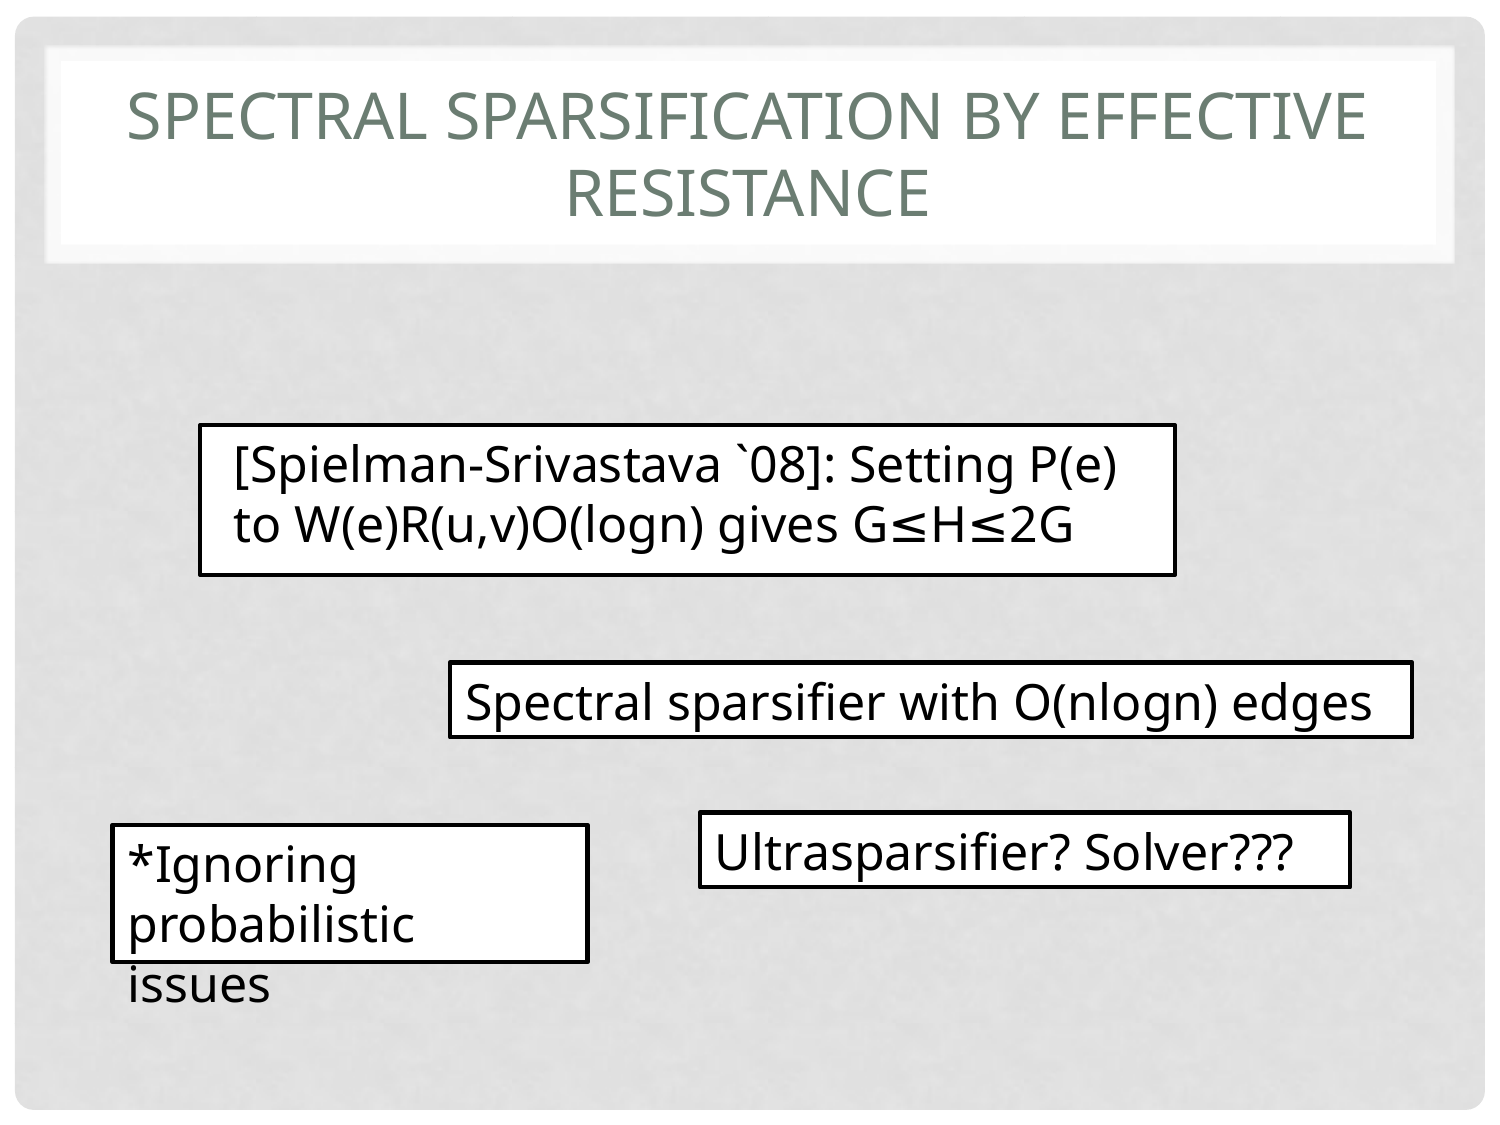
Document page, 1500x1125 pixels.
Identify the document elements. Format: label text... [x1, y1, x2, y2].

text_box *Ignoring probabilistic issues [110, 823, 590, 964]
text_box Spectral sparsifier with O(nlogn) edges [448, 660, 1414, 739]
title Spectral Sparsification by Effective REsistance [69, 66, 1425, 238]
list [Spielman-Srivastava `08]: Setting P(e) to W(e)R(u,v)O(logn) gives G≤H≤2G [198, 423, 1177, 577]
text_box Ultrasparsifier? Solver??? [698, 810, 1352, 889]
